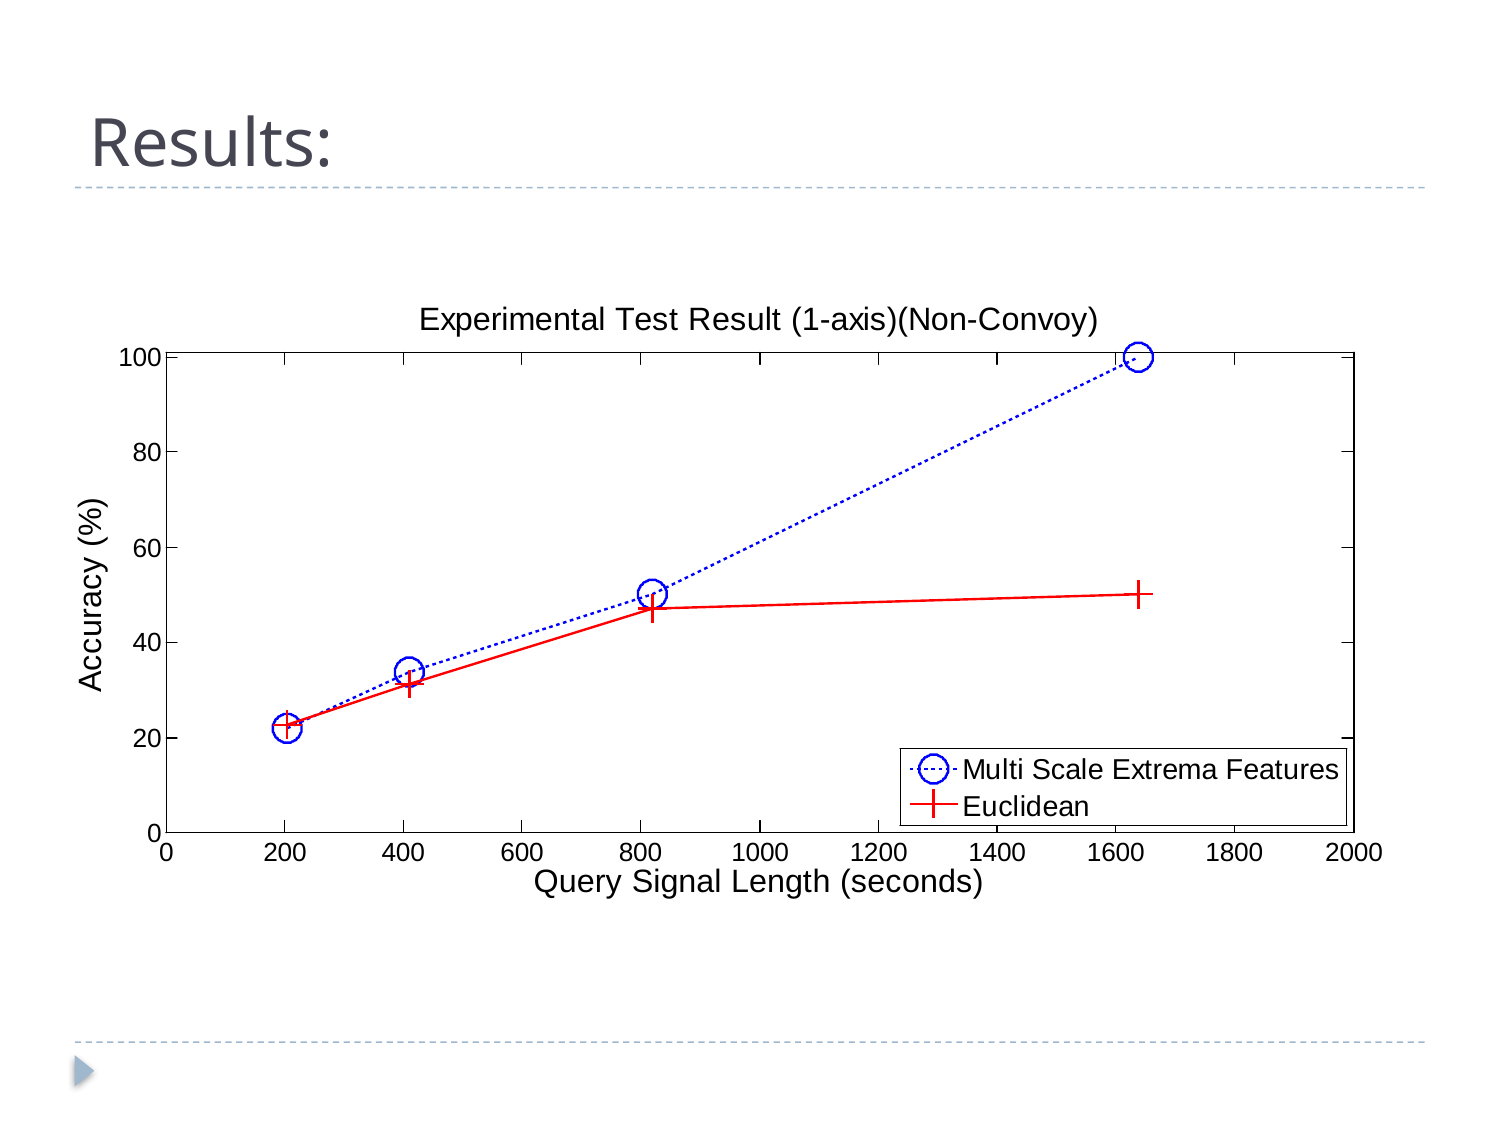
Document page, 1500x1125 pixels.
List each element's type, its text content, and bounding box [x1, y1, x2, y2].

title Results: [75, 24, 1425, 188]
picture [0, 237, 1500, 976]
